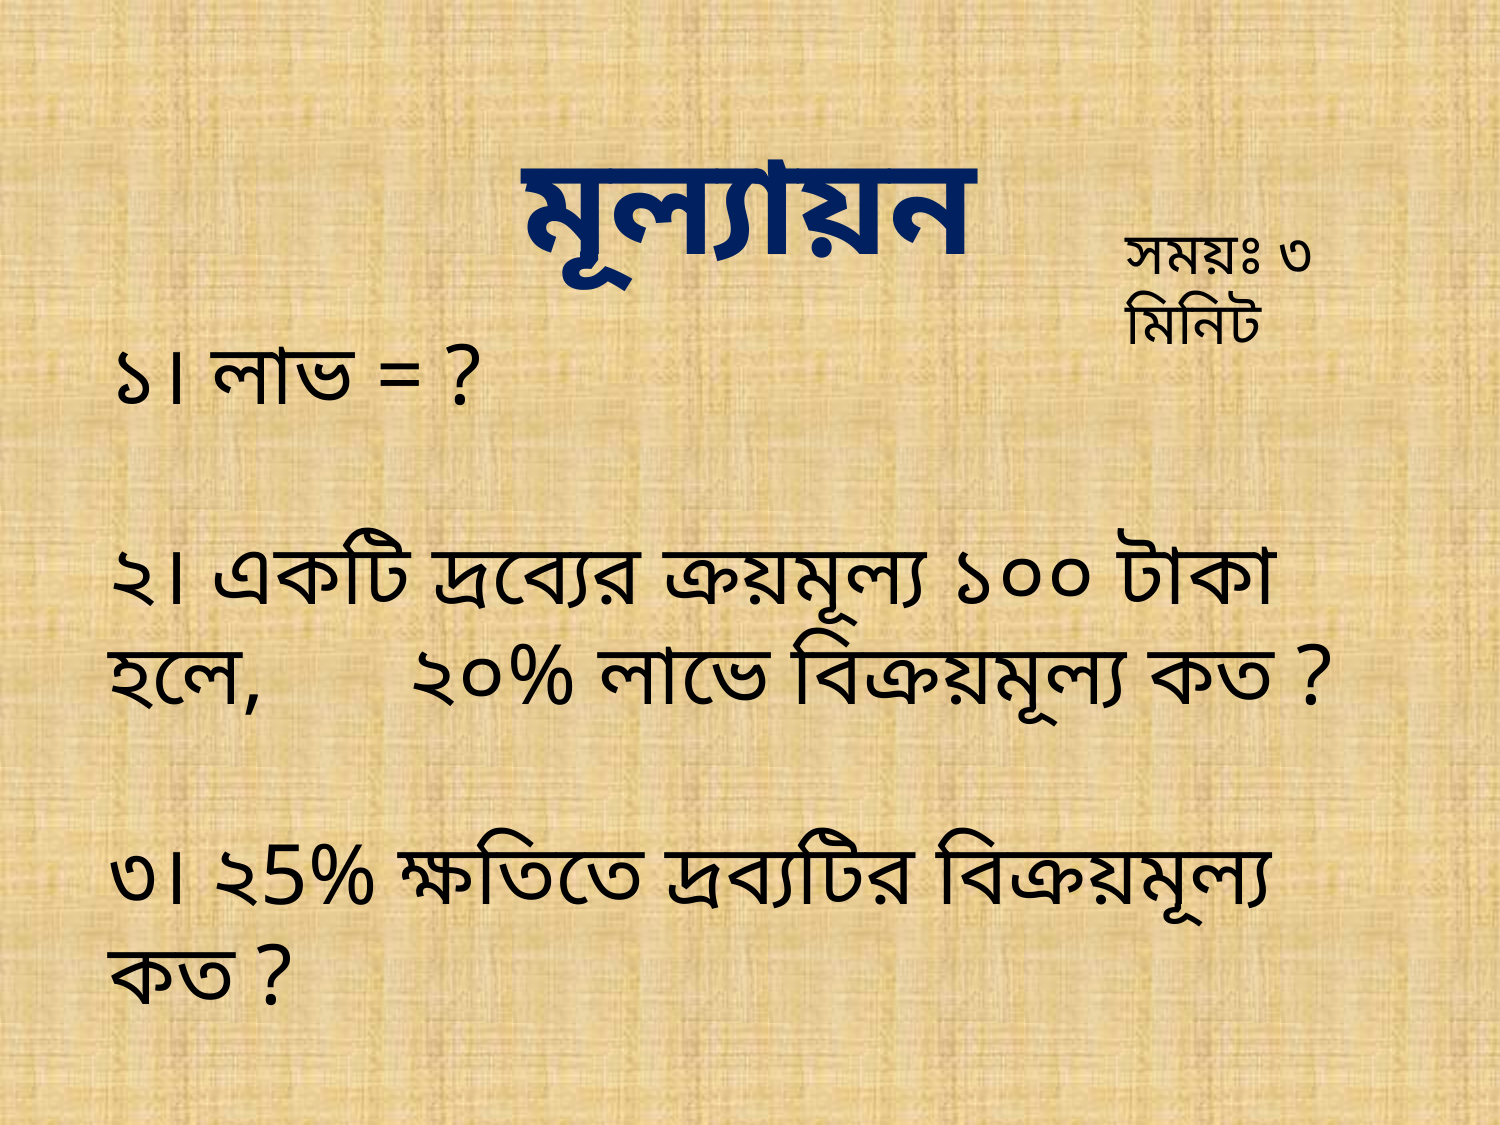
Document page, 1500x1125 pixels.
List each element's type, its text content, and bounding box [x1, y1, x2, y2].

text_box মূল্যায়ন [432, 109, 1068, 289]
picture [0, 0, 1500, 1125]
text_box ১। লাভ = ? ২। একটি দ্রব্যের ক্রয়মূল্য ১০০ টাকা হলে, ২০% লাভে বিক্রয়মূল্য কত ? ৩। ২5% ক্ষতিতে দ্রব্যটির বিক্রয়মূল্য কত ? [94, 313, 1389, 1029]
text_box সময়ঃ ৩ মিনিট [1111, 208, 1435, 364]
